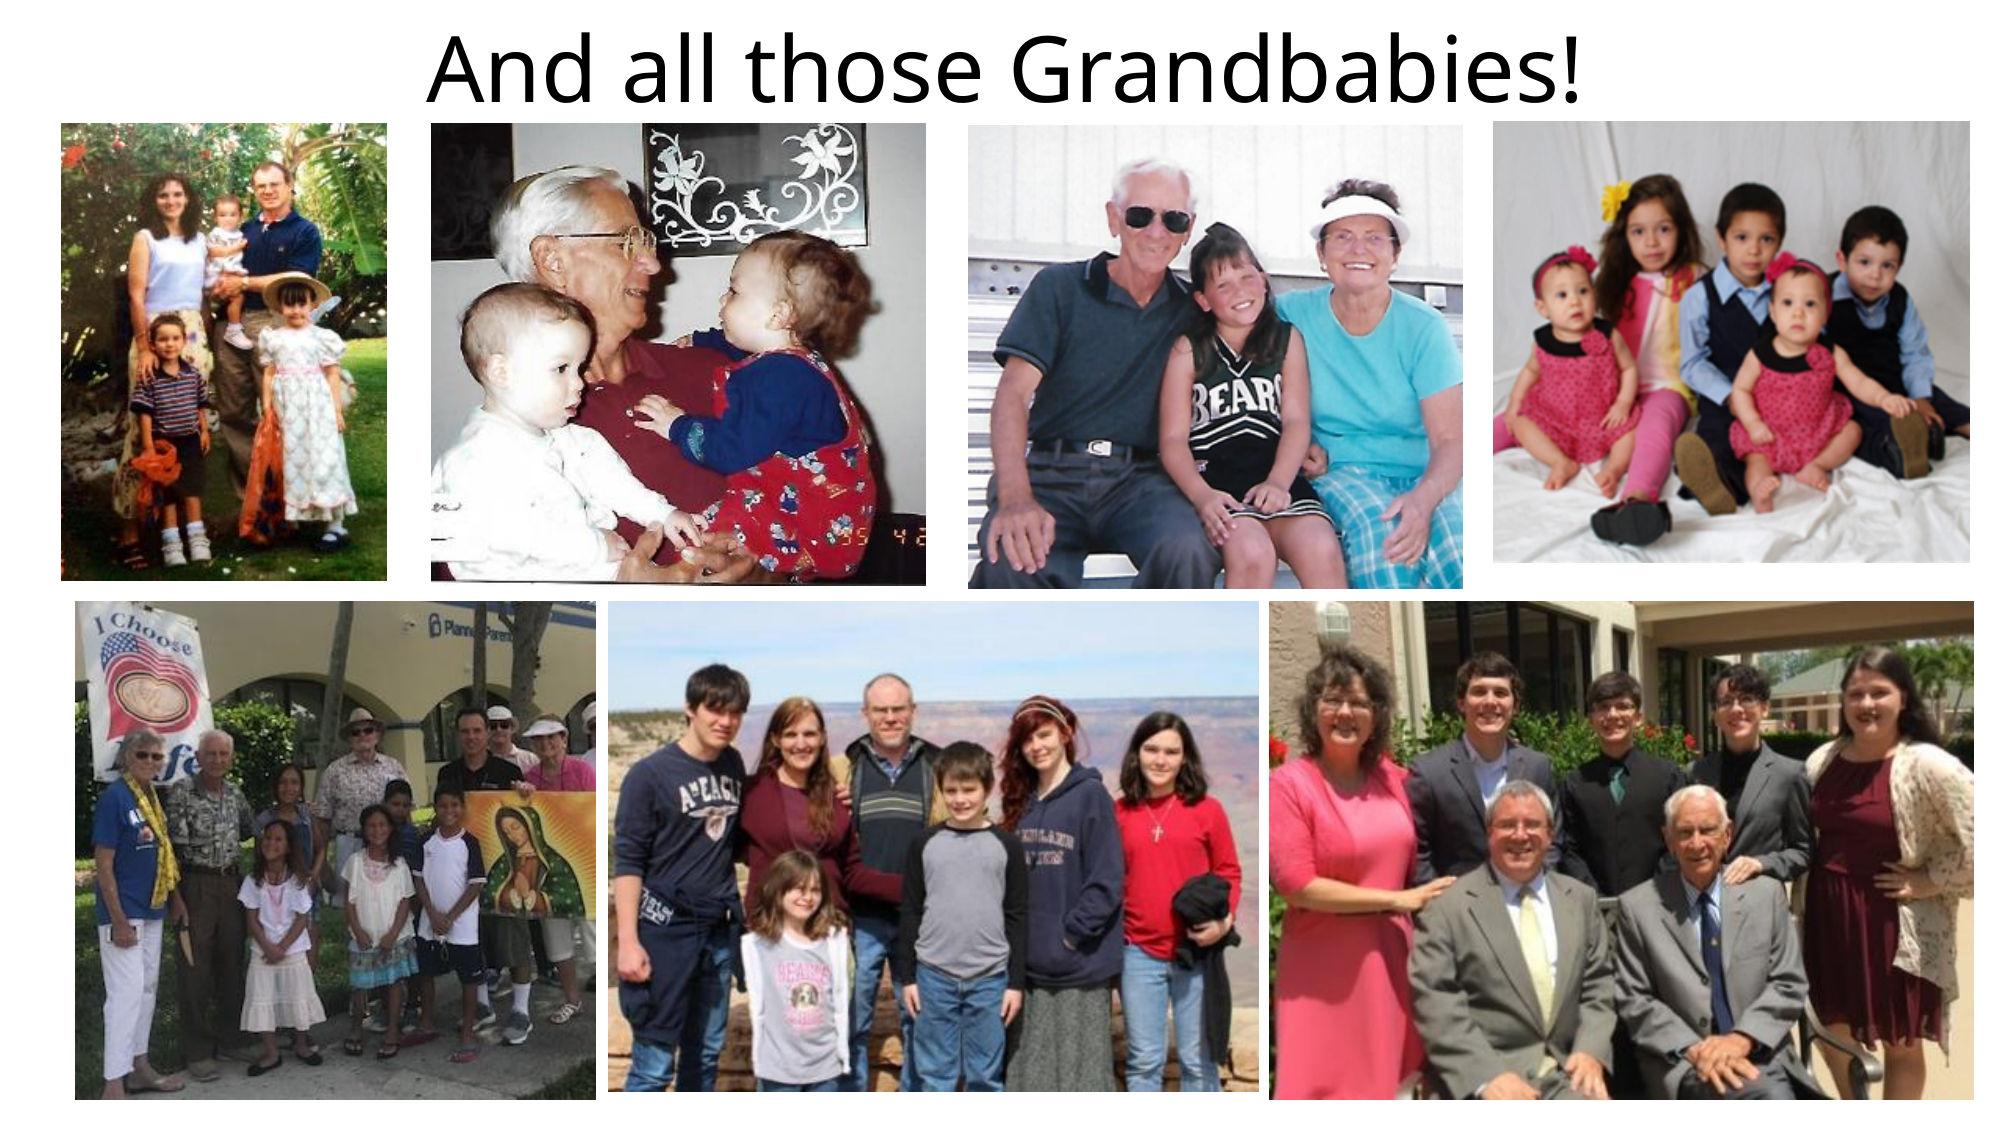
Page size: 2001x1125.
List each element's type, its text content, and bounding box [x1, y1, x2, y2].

picture [1493, 121, 1970, 563]
picture [967, 125, 1464, 589]
picture [607, 600, 1259, 1092]
title And all those Grandbabies! [42, 0, 1970, 182]
picture [1269, 600, 1975, 1101]
picture [75, 600, 596, 1101]
picture [60, 122, 387, 582]
picture [431, 122, 927, 587]
